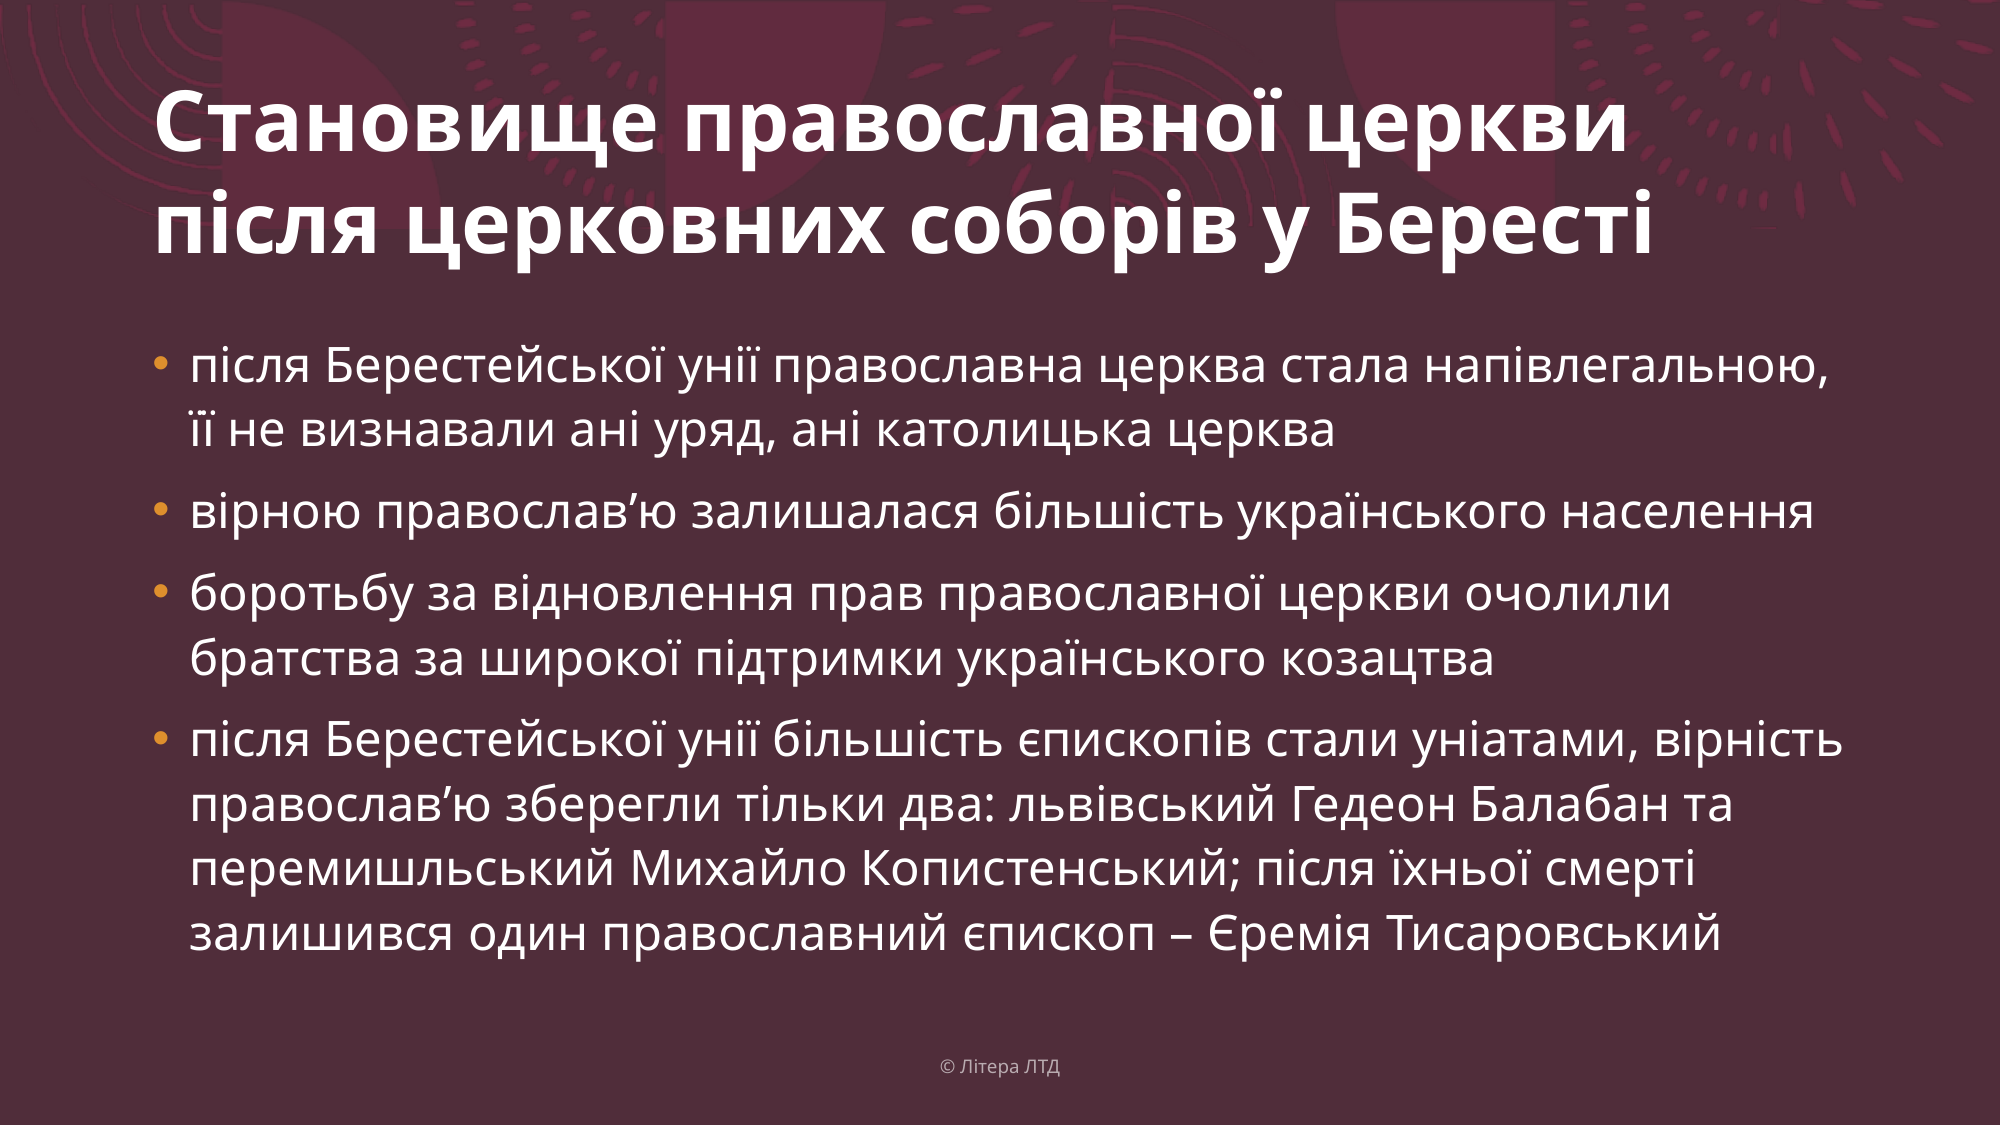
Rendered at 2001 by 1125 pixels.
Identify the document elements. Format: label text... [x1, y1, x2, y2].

title Становище православної церкви після церковних соборів у Бересті [137, 60, 1863, 278]
footer © Літера ЛТД [662, 1037, 1338, 1098]
list після Берестейської унії православна церква стала напівлегальною, її не визнавали ані уряд, ані католицька церква вірною православ’ю залишалася більшість українського населення боротьбу за відновлення прав православної церкви очолили братства за широкої підтримки українського козацтва після Берестейської унії більшість єпископів стали уніатами, вірність православ’ю зберегли тільки два: львівський Гедеон Балабан та перемишльський Михайло Копистенський; після їхньої смерті залишився один православний єпископ – Єремія Тисаровський [137, 319, 1863, 1009]
